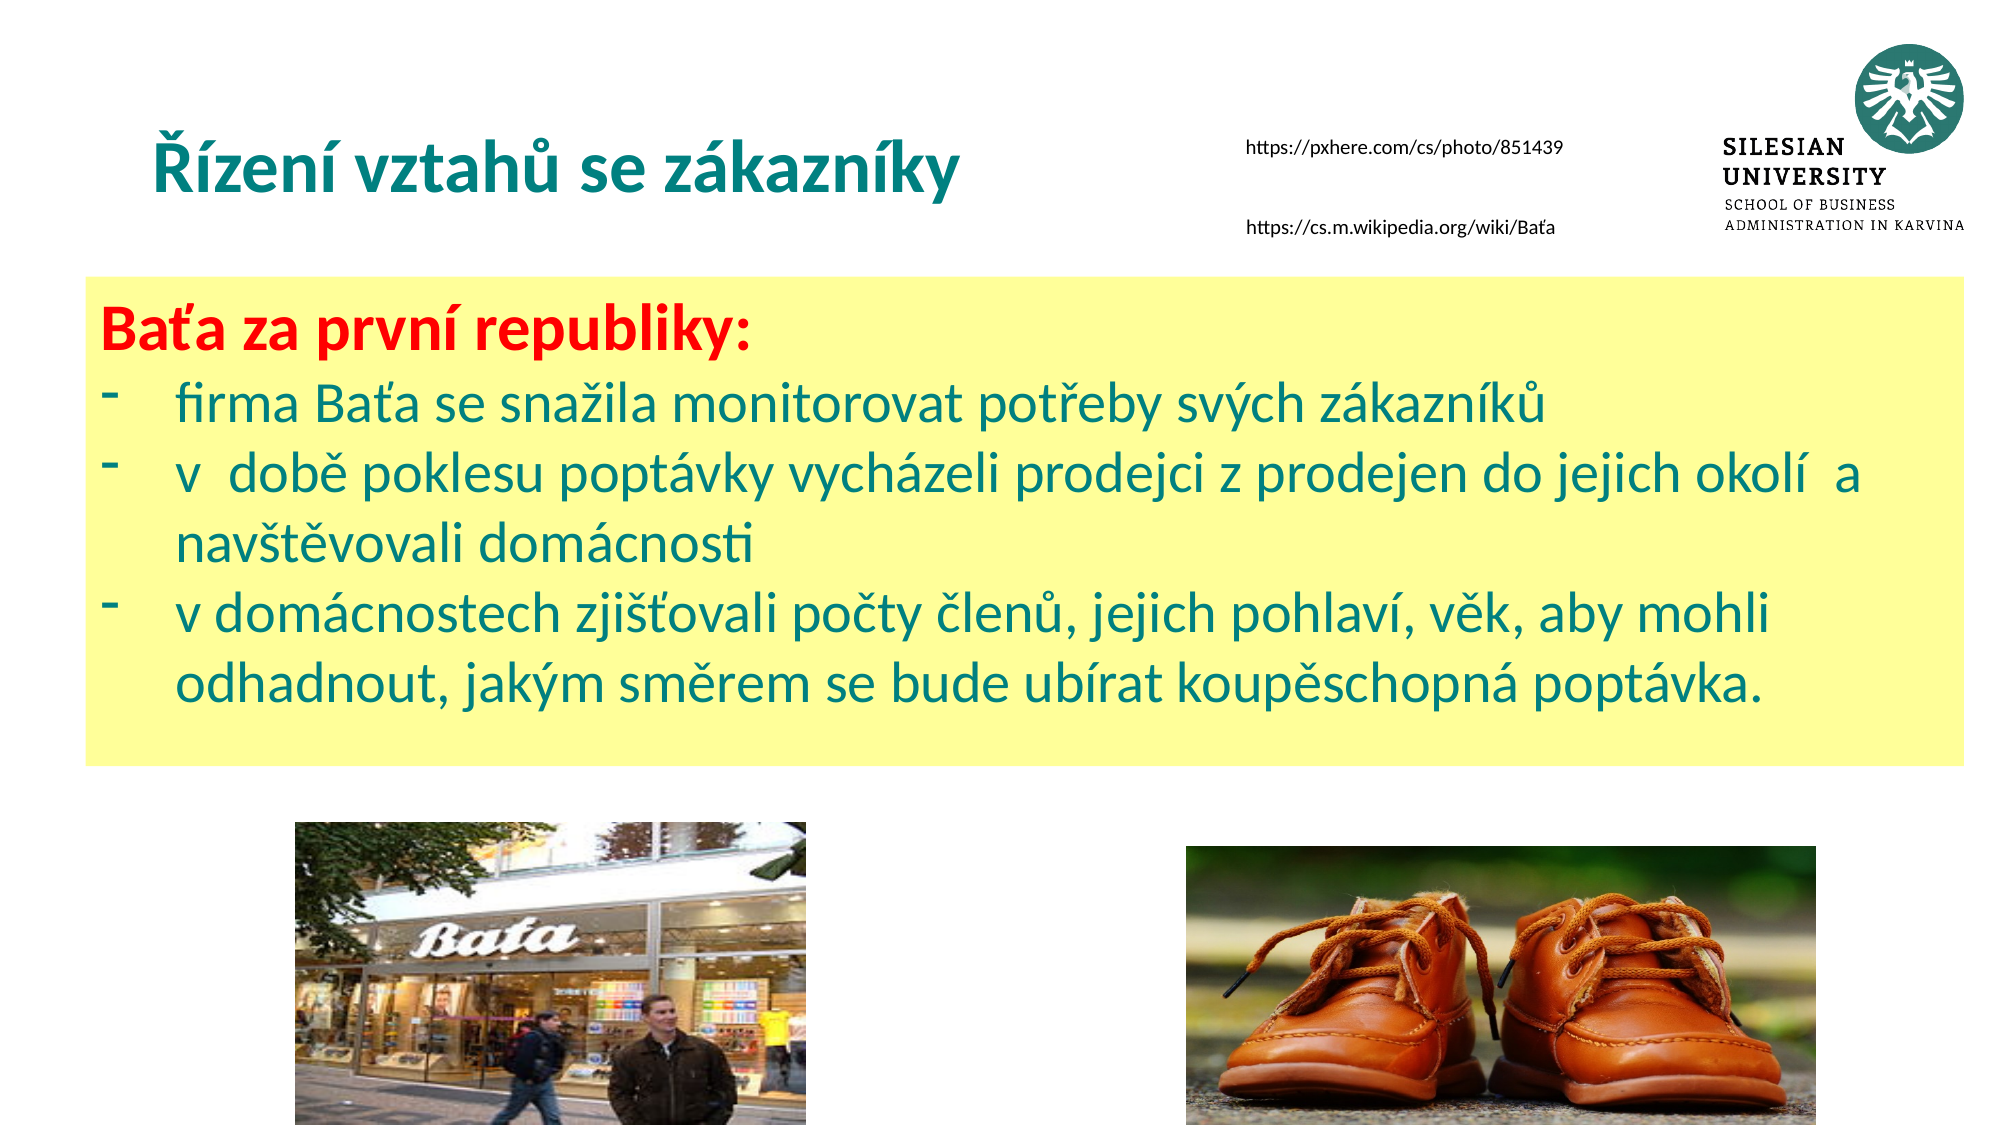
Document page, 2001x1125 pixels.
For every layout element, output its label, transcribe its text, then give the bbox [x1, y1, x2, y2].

text_box Baťa za první republiky: firma Baťa se snažila monitorovat potřeby svých zákazníků v době poklesu poptávky vycházeli prodejci z prodejen do jejich okolí a navštěvovali domácnosti v domácnostech zjišťovali počty členů, jejich pohlaví, věk, aby mohli odhadnout, jakým směrem se bude ubírat koupěschopná poptávka. [85, 276, 1964, 767]
text_box https://cs.m.wikipedia.org/wiki/Baťa [1231, 206, 1571, 246]
picture [1723, 44, 1964, 230]
picture [1186, 846, 1816, 1125]
title Řízení vztahů se zákazníky [137, 59, 1001, 276]
text_box https://pxhere.com/cs/photo/851439 [1230, 126, 1579, 167]
picture [295, 822, 806, 1125]
